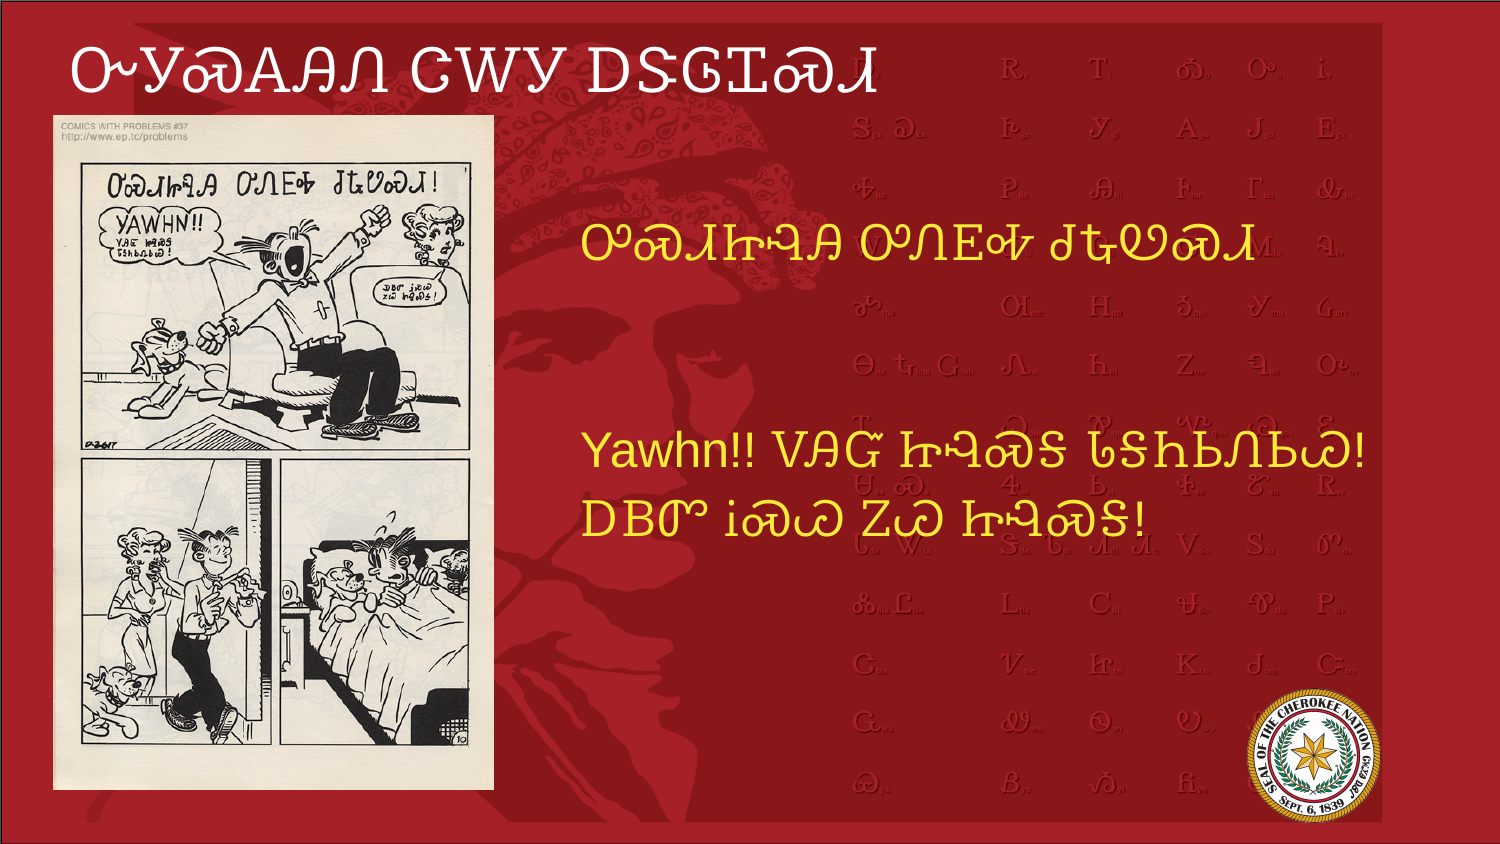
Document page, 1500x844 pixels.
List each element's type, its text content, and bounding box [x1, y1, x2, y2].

title ᏅᎩᏍᎪᎯᏁ ᏣᎳᎩ ᎠᏕᎶᏆᏍᏗ [53, 7, 1426, 121]
picture [0, 0, 1500, 844]
list ᎤᏍᏗᏥᎸᎯ ᎤᏁᎬᎭ ᏧᎿᏬᏍᏗ Yawhn!! ᏙᎯᏳ ᏥᎸᏍᎦ ᏓᎦᏂᏏᏁᏏᏊ! ᎠᏴᏛ ᎥᏍᏊ ᏃᏊ ᏥᎸᏍᎦ! [565, 186, 1447, 636]
